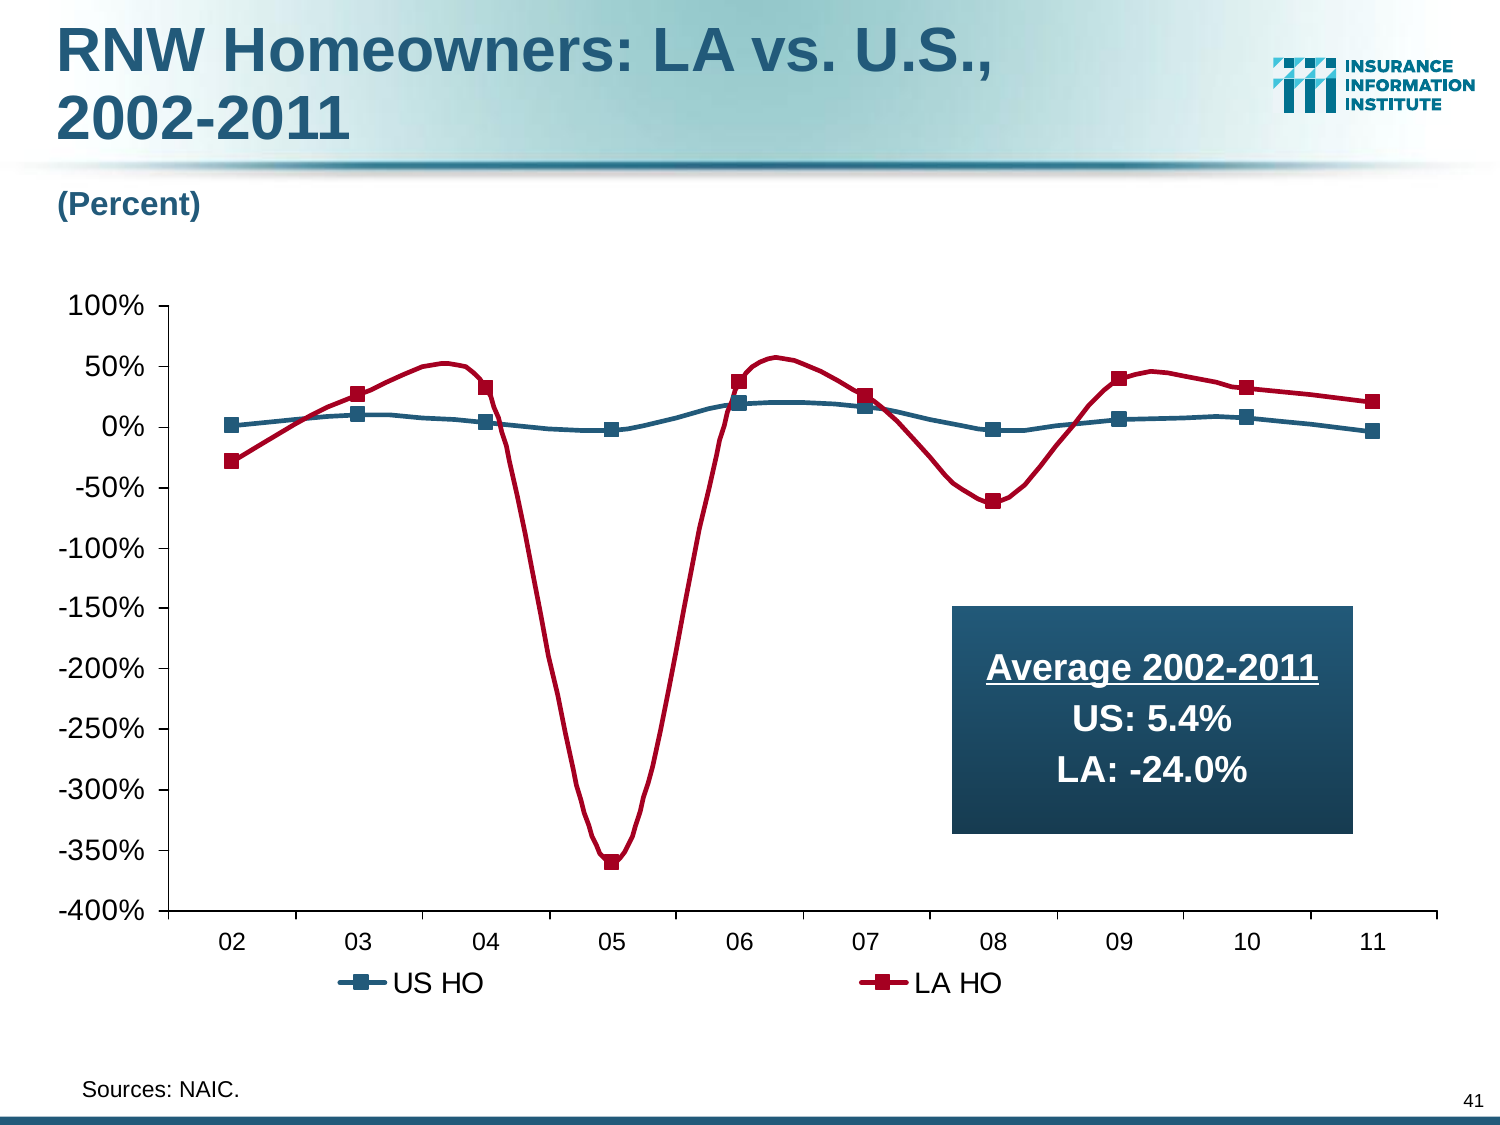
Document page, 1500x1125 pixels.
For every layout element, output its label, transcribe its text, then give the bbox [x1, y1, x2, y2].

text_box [45, 256, 1452, 1008]
text_box Sources: NAIC. [0, 1077, 1242, 1125]
title RNW Homeowners: LA vs. U.S., 2002-2011 [48, 14, 1264, 157]
picture [0, 0, 1500, 189]
text_box 41 [1410, 1091, 1485, 1111]
text_box (Percent) [56, 186, 1406, 223]
